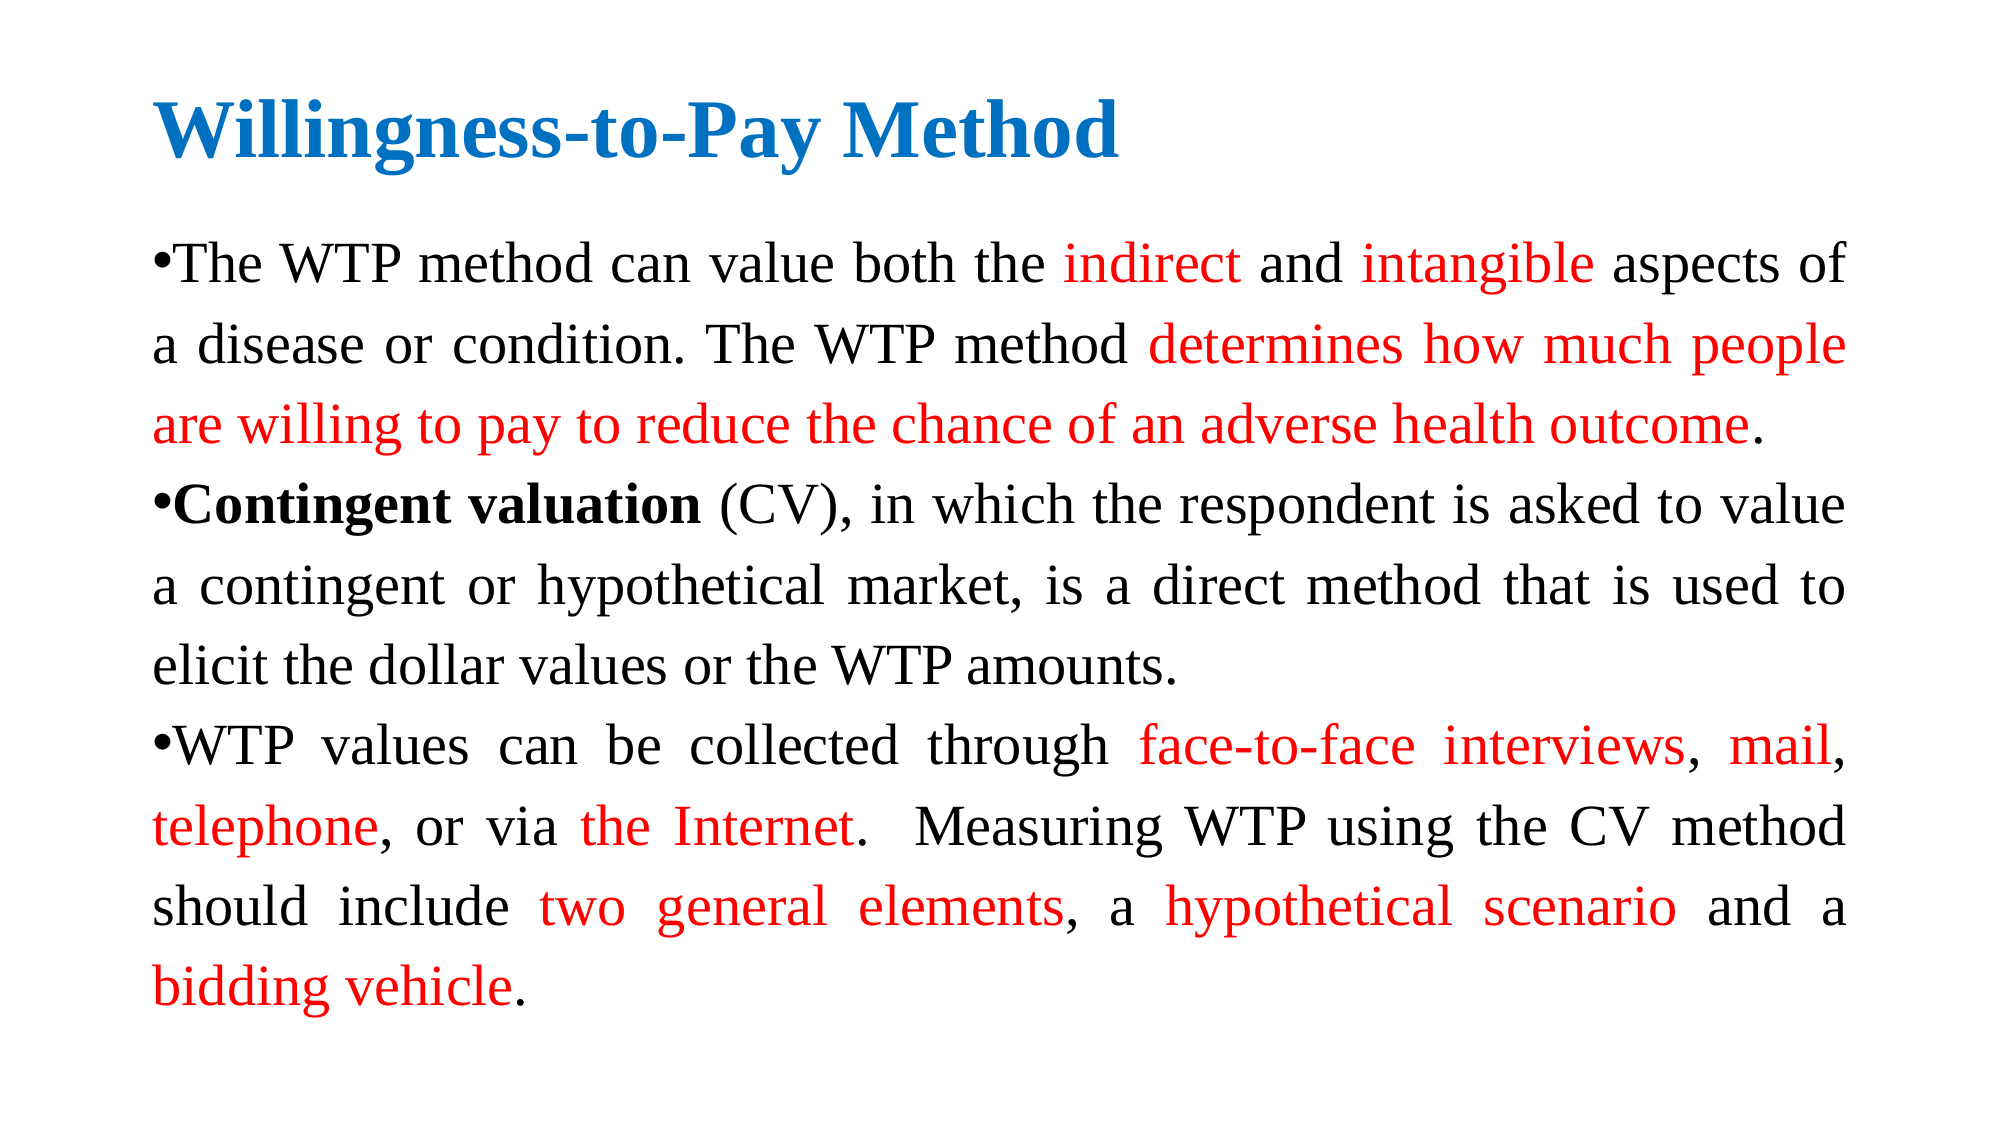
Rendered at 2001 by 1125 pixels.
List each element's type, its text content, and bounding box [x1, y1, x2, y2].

title Willingness-to-Pay Method [137, 25, 1863, 206]
list The WTP method can value both the indirect and intangible aspects of a disease or condition. The WTP method determines how much people are willing to pay to reduce the chance of an adverse health outcome. Contingent valuation (CV), in which the respondent is asked to value a contingent or hypothetical market, is a direct method that is used to elicit the dollar values or the WTP amounts. WTP values can be collected through face-to-face interviews, mail, telephone, or via the Internet. Measuring WTP using the CV method should include two general elements, a hypothetical scenario and a bidding vehicle. [137, 206, 1863, 1125]
